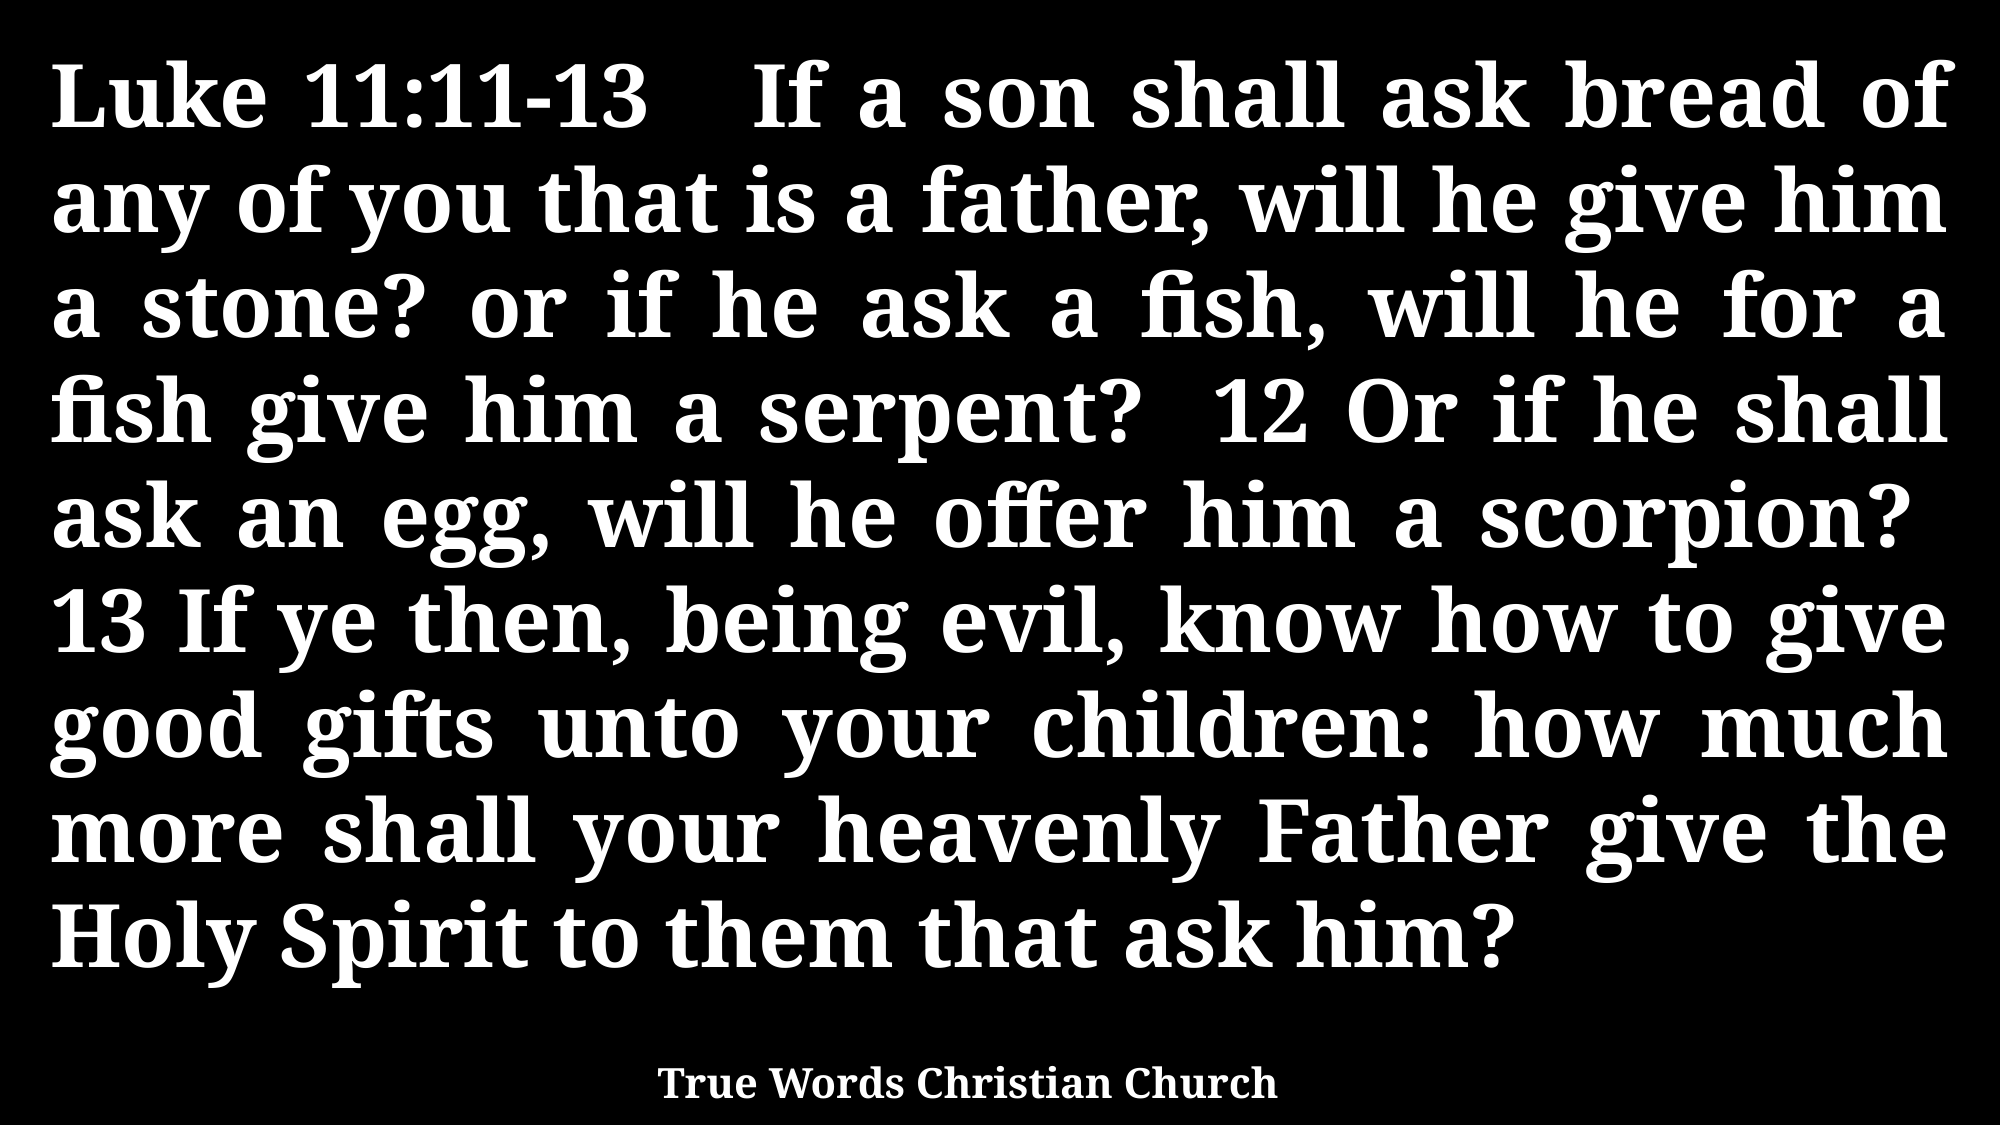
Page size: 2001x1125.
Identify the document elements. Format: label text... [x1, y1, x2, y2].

text_box Luke 11:11-13 If a son shall ask bread of any of you that is a father, will he give him a stone? or if he ask a fish, will he for a fish give him a serpent? 12 Or if he shall ask an egg, will he offer him a scorpion? 13 If ye then, being evil, know how to give good gifts unto your children: how much more shall your heavenly Father give the Holy Spirit to them that ask him? [35, 32, 1965, 992]
text_box True Words Christian Church [642, 1049, 1294, 1114]
